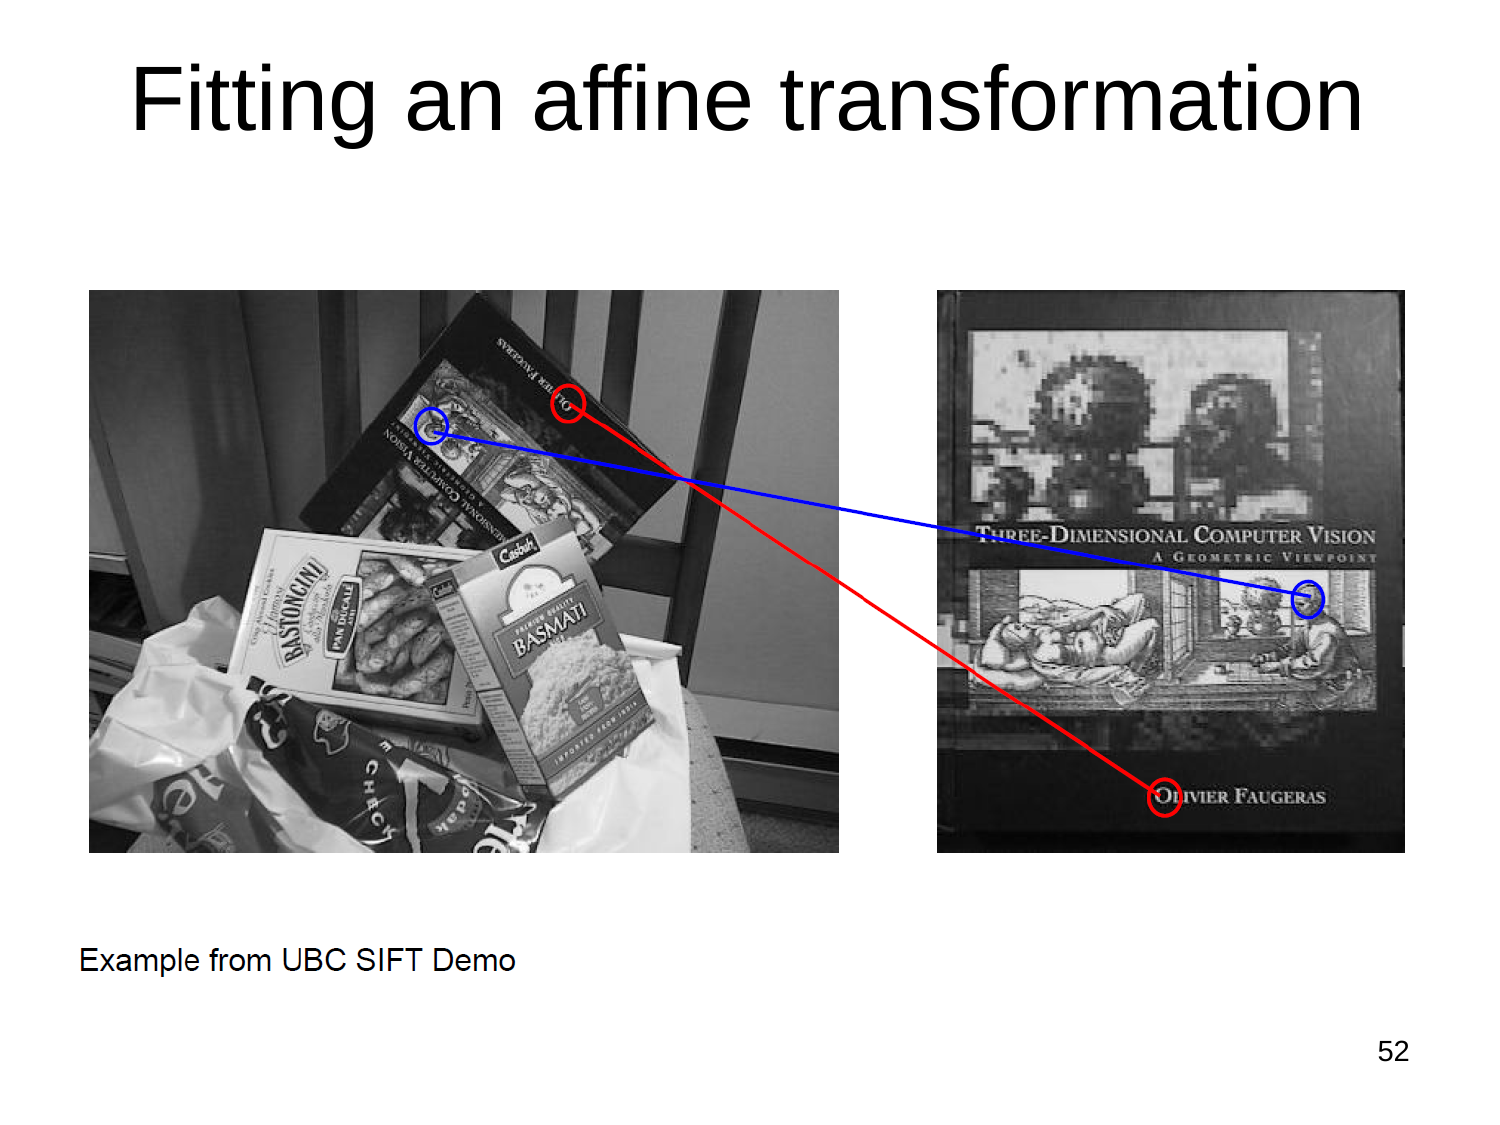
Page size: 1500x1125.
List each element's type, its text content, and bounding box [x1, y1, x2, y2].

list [74, 282, 1426, 985]
slide_number 52 [1074, 1024, 1426, 1103]
text_box Fitting an affine transformation [73, 0, 1424, 188]
